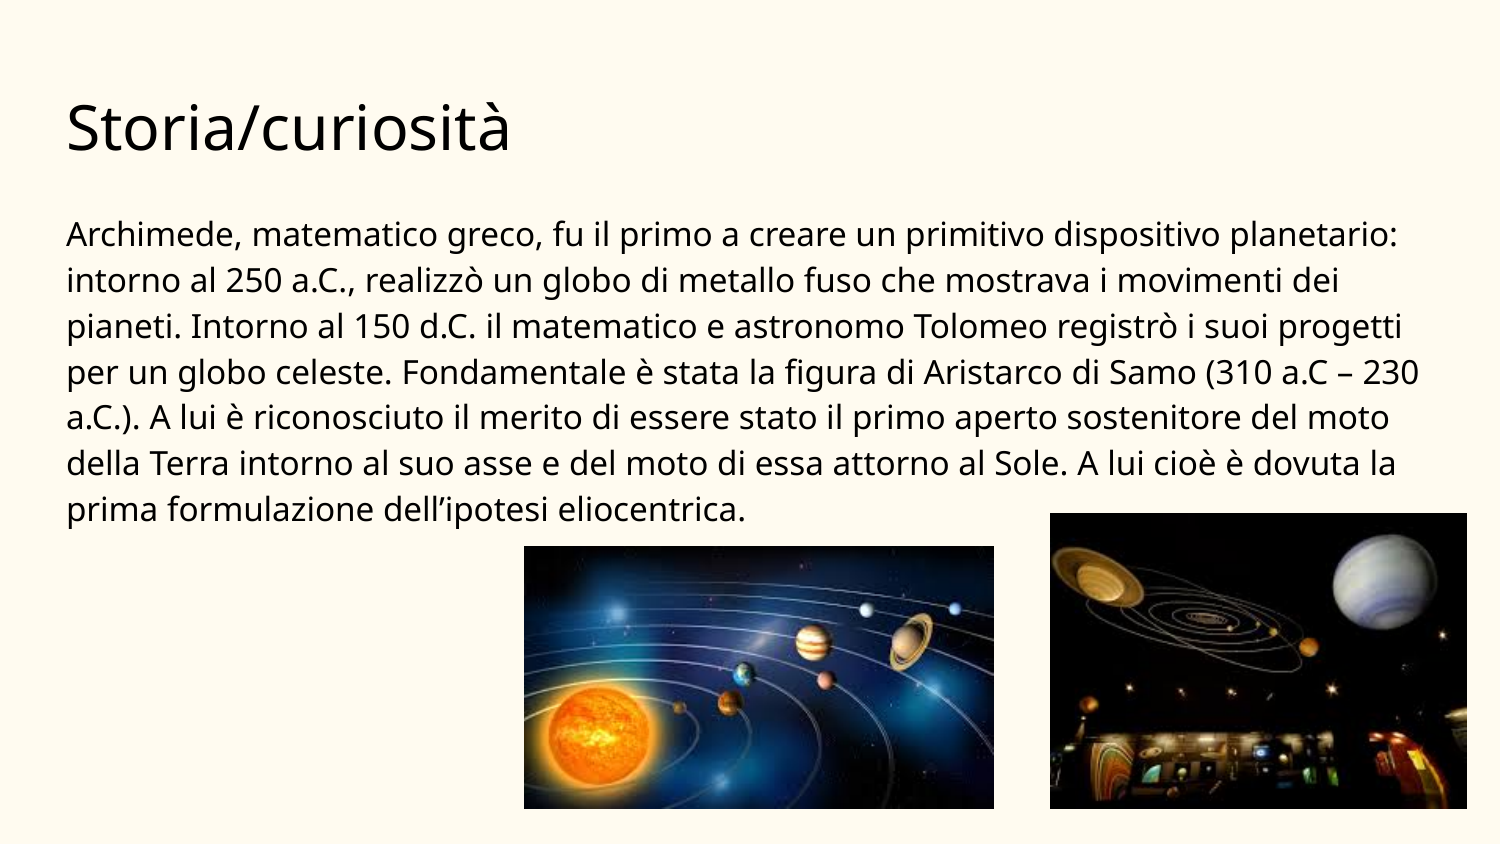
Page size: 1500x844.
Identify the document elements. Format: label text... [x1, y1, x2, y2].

list Archimede, matematico greco, fu il primo a creare un primitivo dispositivo planetario: intorno al 250 a.C., realizzò un globo di metallo fuso che mostrava i movimenti dei pianeti. Intorno al 150 d.C. il matematico e astronomo Tolomeo registrò i suoi progetti per un globo celeste. Fondamentale è stata la figura di Aristarco di Samo (310 a.C – 230 a.C.). A lui è riconosciuto il merito di essere stato il primo aperto sostenitore del moto della Terra intorno al suo asse e del moto di essa attorno al Sole. A lui cioè è dovuta la prima formulazione dell’ipotesi eliocentrica. [51, 192, 1467, 750]
title Storia/curiosità [51, 72, 1449, 174]
picture [1050, 513, 1467, 810]
picture [524, 546, 994, 810]
